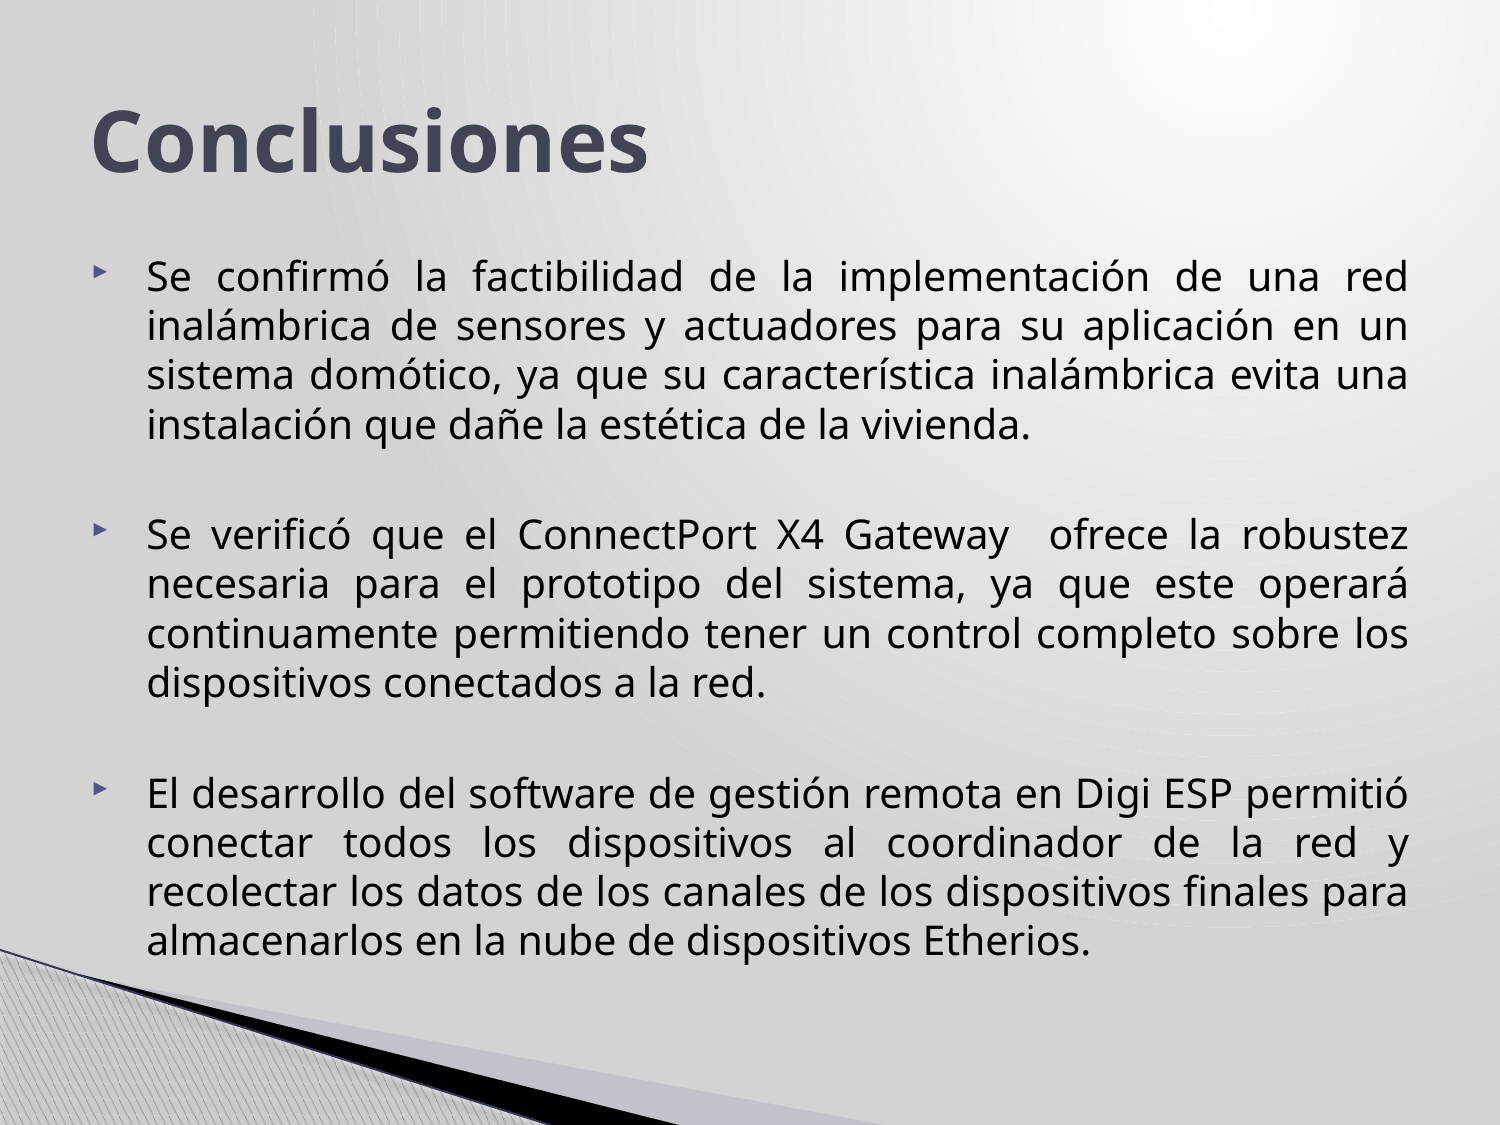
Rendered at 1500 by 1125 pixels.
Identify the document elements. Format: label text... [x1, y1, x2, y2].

list Se confirmó la factibilidad de la implementación de una red inalámbrica de sensores y actuadores para su aplicación en un sistema domótico, ya que su característica inalámbrica evita una instalación que dañe la estética de la vivienda. Se verificó que el ConnectPort X4 Gateway ofrece la robustez necesaria para el prototipo del sistema, ya que este operará continuamente permitiendo tener un control completo sobre los dispositivos conectados a la red. El desarrollo del software de gestión remota en Digi ESP permitió conectar todos los dispositivos al coordinador de la red y recolectar los datos de los canales de los dispositivos finales para almacenarlos en la nube de dispositivos Etherios. [75, 243, 1425, 986]
title Conclusiones [75, 45, 1425, 233]
